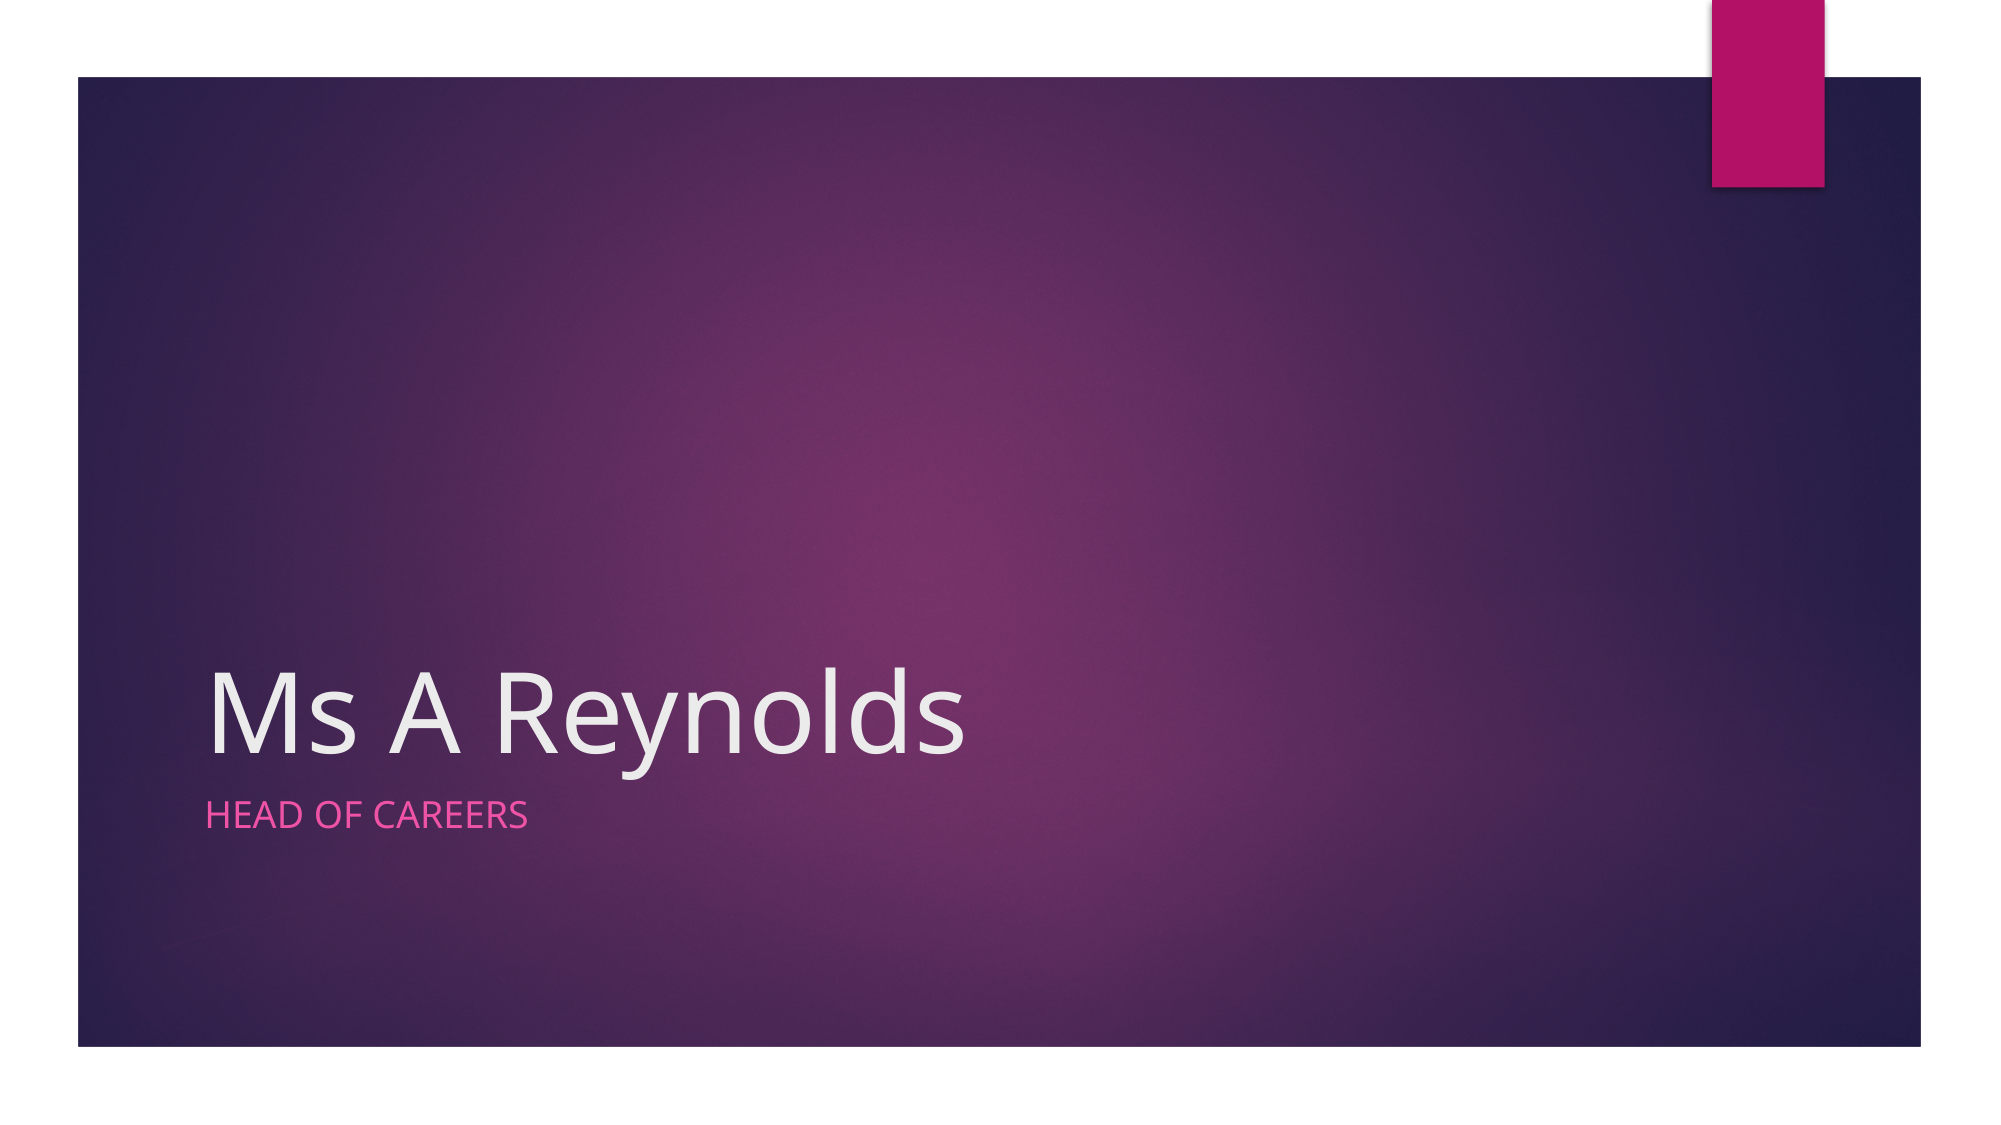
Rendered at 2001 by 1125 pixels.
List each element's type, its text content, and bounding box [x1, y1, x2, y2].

title Ms A Reynolds [189, 344, 1638, 783]
subtitle HEAD OF CAREErs [189, 783, 1638, 925]
